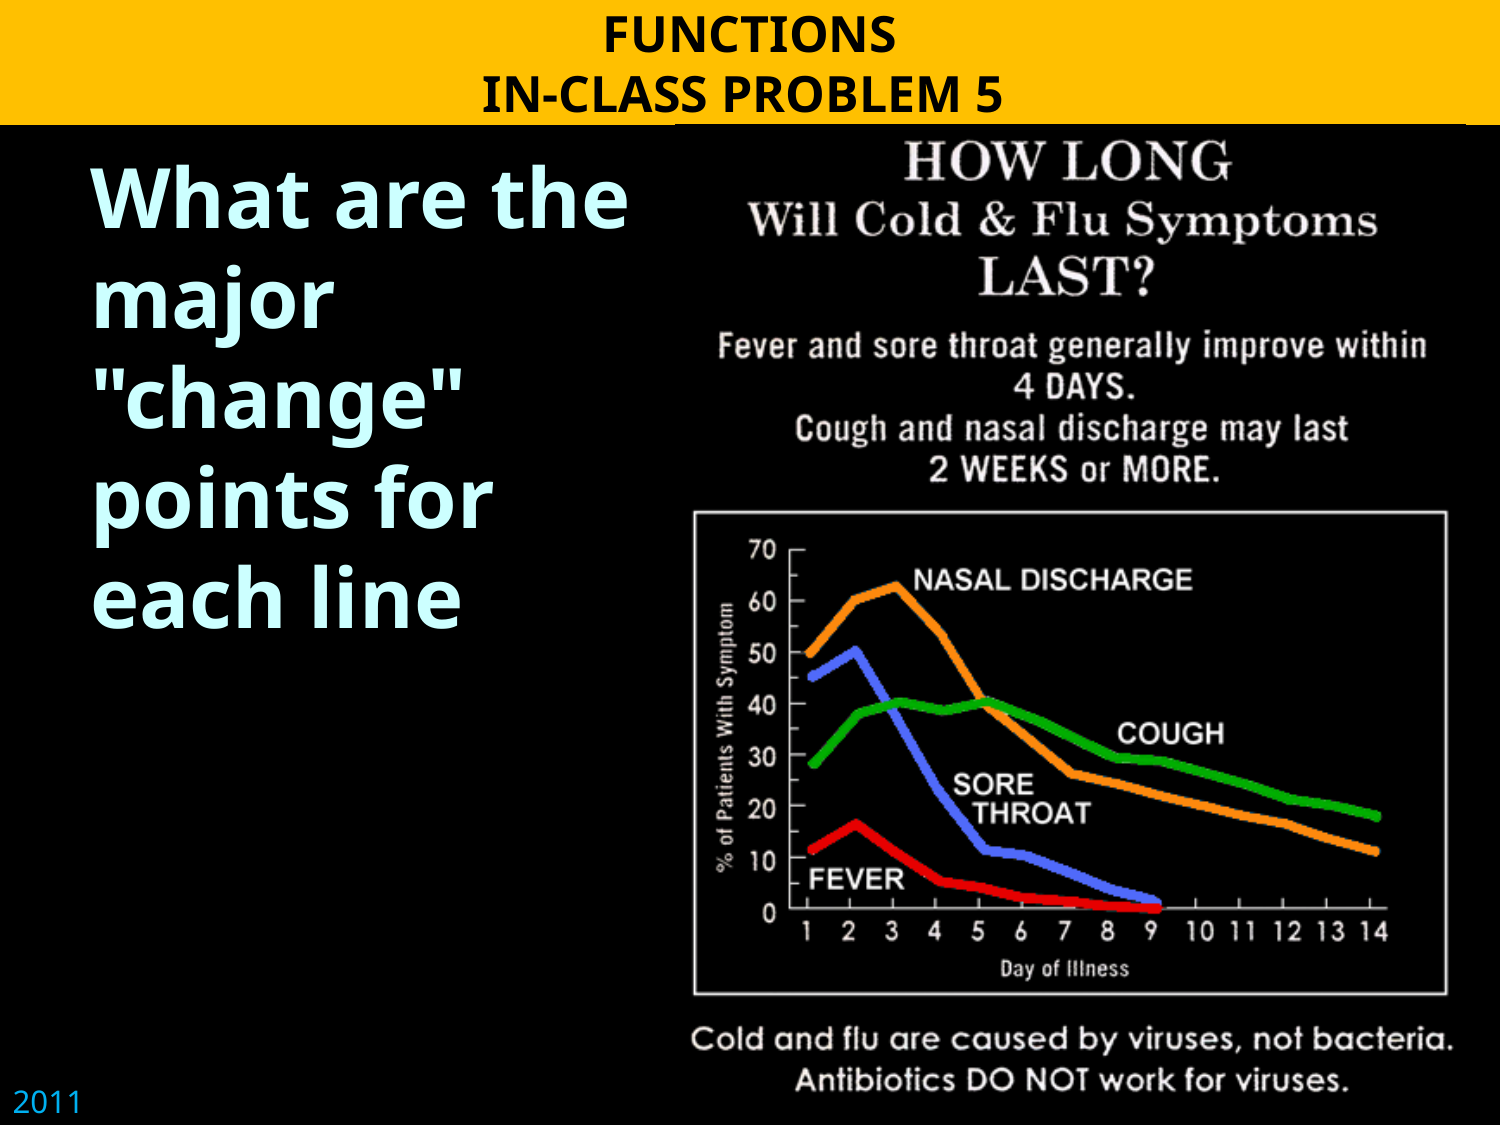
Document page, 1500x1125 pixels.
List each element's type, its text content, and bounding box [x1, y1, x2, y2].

picture [674, 124, 1466, 1113]
list What are the major "change" points for each line [75, 137, 669, 1063]
text_box 2011 [0, 1074, 100, 1125]
text_box FUNCTIONS IN-CLASS PROBLEM 5 [0, 0, 1500, 125]
